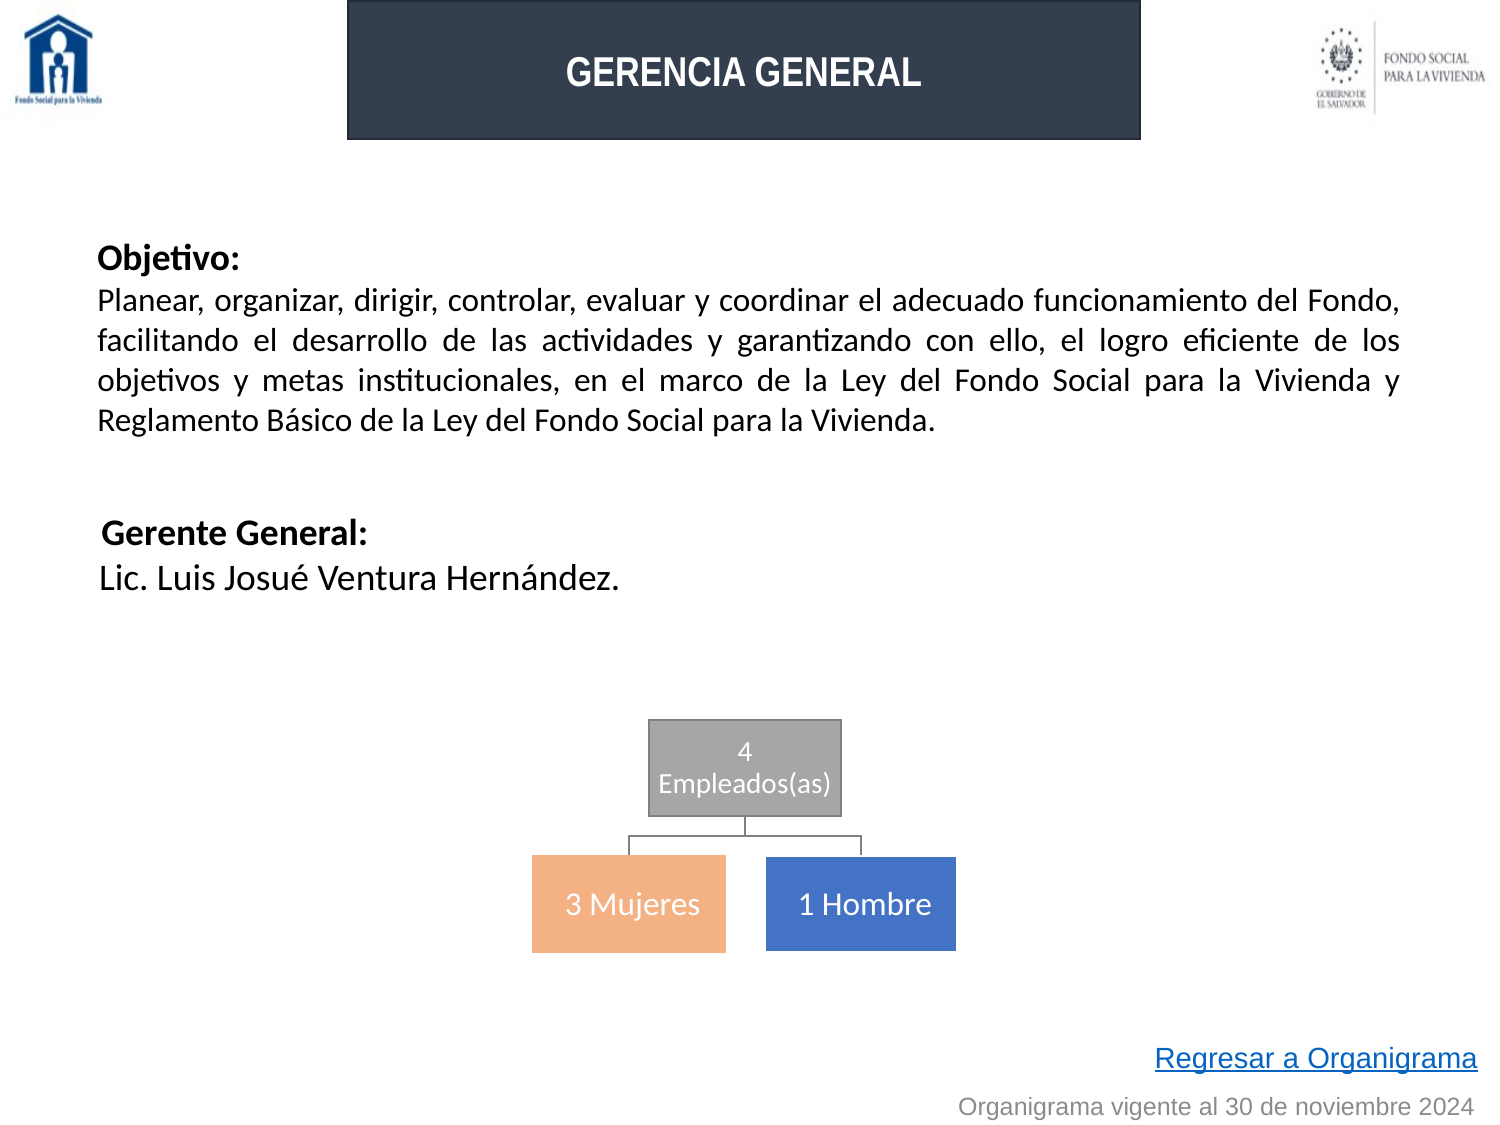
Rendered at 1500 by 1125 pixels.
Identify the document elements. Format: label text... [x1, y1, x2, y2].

text_box Objetivo: Planear, organizar, dirigir, controlar, evaluar y coordinar el adecuado funcionamiento del Fondo, facilitando el desarrollo de las actividades y garantizando con ello, el logro eficiente de los objetivos y metas institucionales, en el marco de la Ley del Fondo Social para la Vivienda y Reglamento Básico de la Ley del Fondo Social para la Vivienda. [82, 225, 1418, 446]
text_box GERENCIA GENERAL [347, 0, 1141, 140]
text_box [498, 720, 993, 953]
footer Organigrama vigente al 30 de noviembre 2024 [916, 1075, 1500, 1125]
text_box Regresar a Organigrama [1139, 1031, 1500, 1075]
text_box Gerente General: Lic. Luis Josué Ventura Hernández. [35, 500, 685, 605]
picture [0, 0, 1500, 1125]
